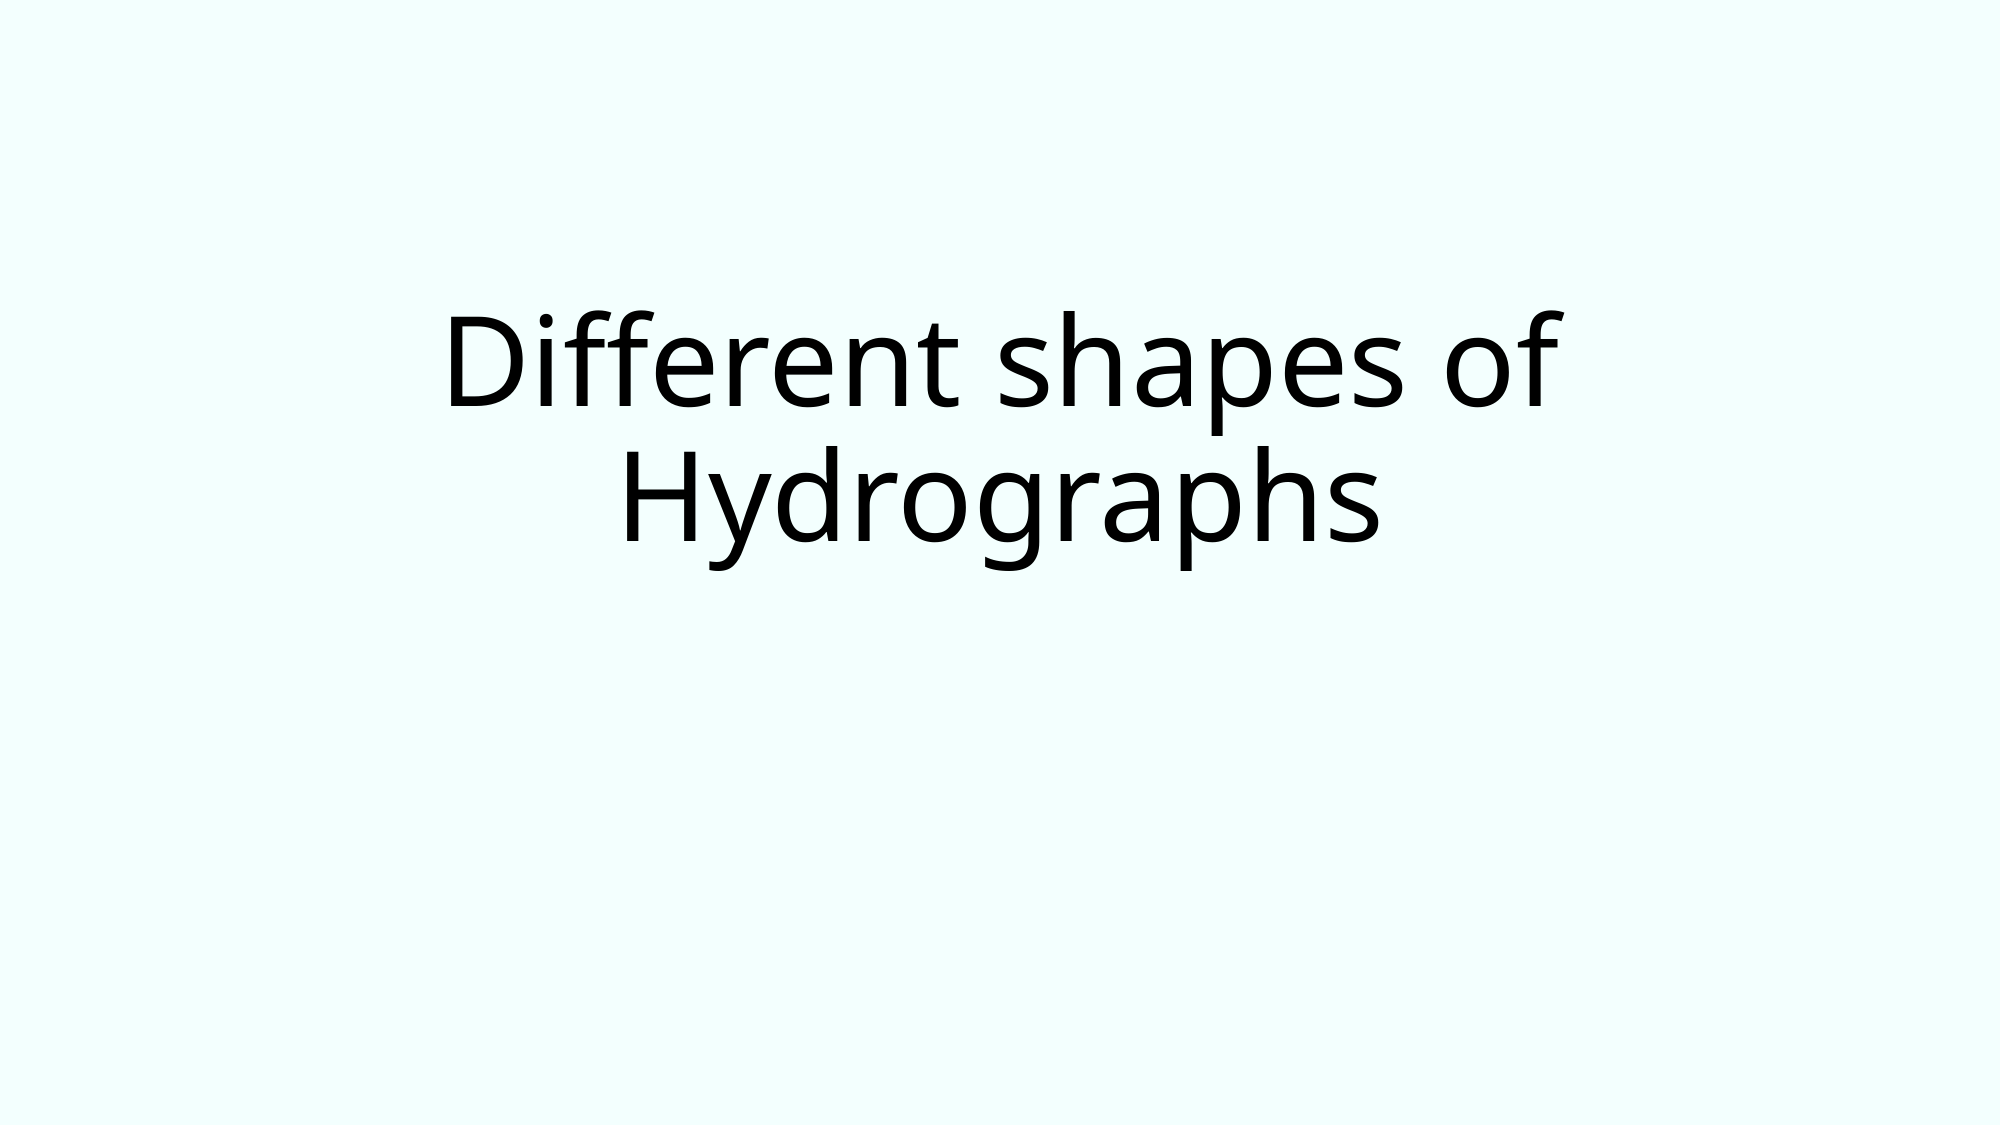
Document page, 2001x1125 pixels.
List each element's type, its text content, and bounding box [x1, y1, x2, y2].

title Different shapes of Hydrographs [249, 184, 1750, 576]
